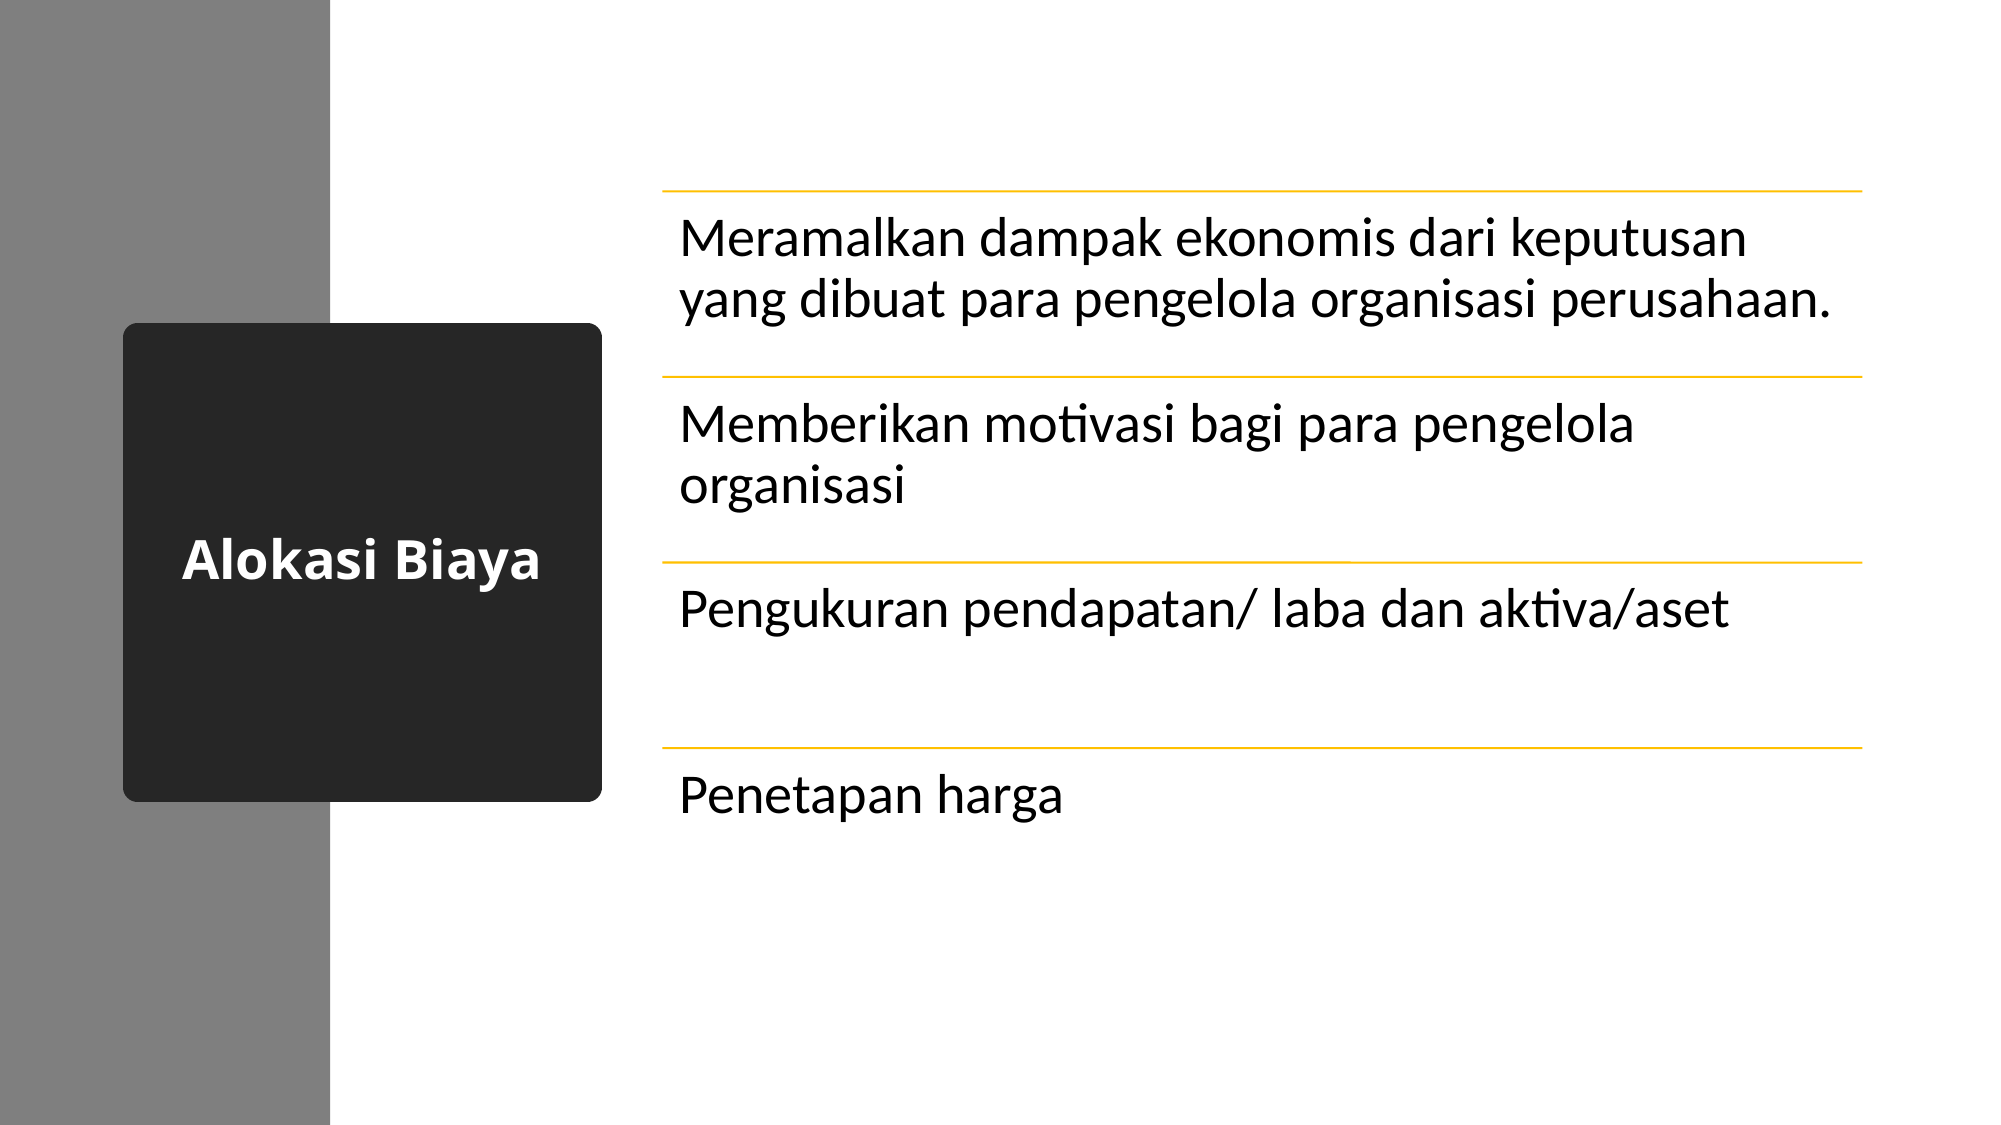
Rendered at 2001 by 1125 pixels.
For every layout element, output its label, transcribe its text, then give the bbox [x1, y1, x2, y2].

title Alokasi Biaya [137, 337, 588, 788]
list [662, 191, 1863, 934]
text_box [0, 0, 331, 1125]
